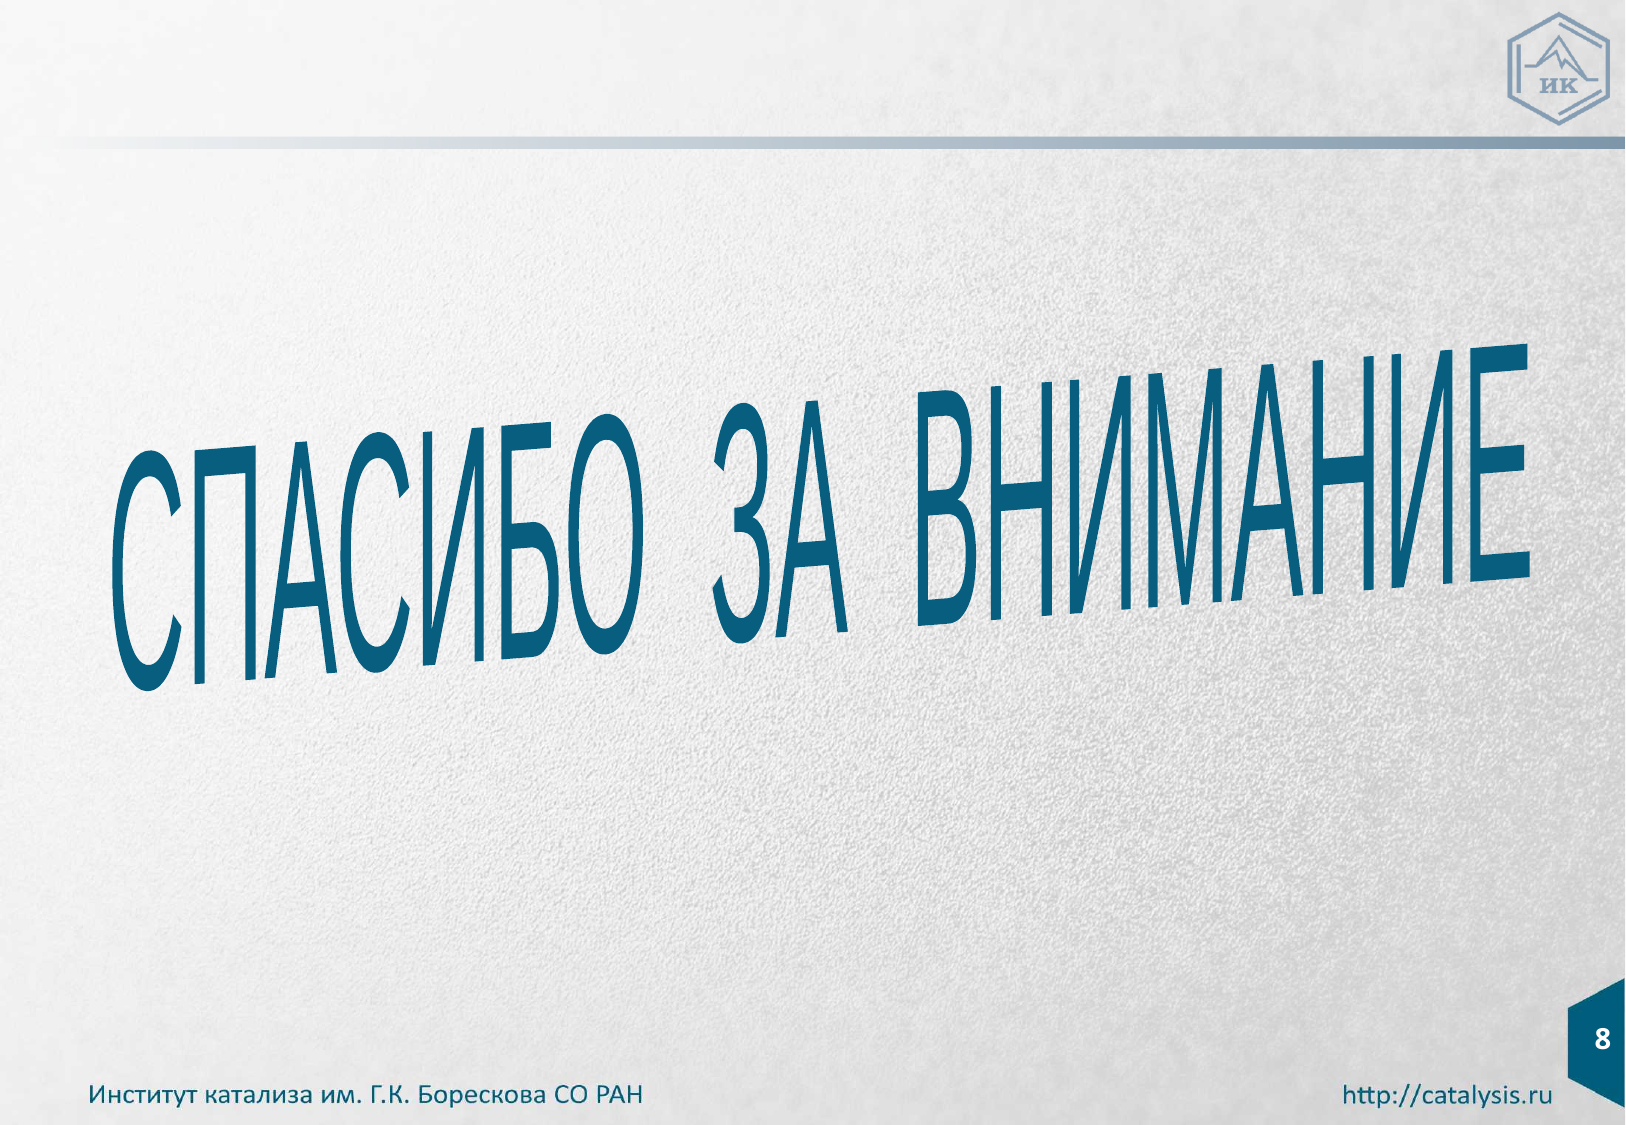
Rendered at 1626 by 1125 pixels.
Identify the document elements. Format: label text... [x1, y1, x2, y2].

slide_number 8 [1546, 1010, 1625, 1071]
picture [0, 0, 1626, 1125]
